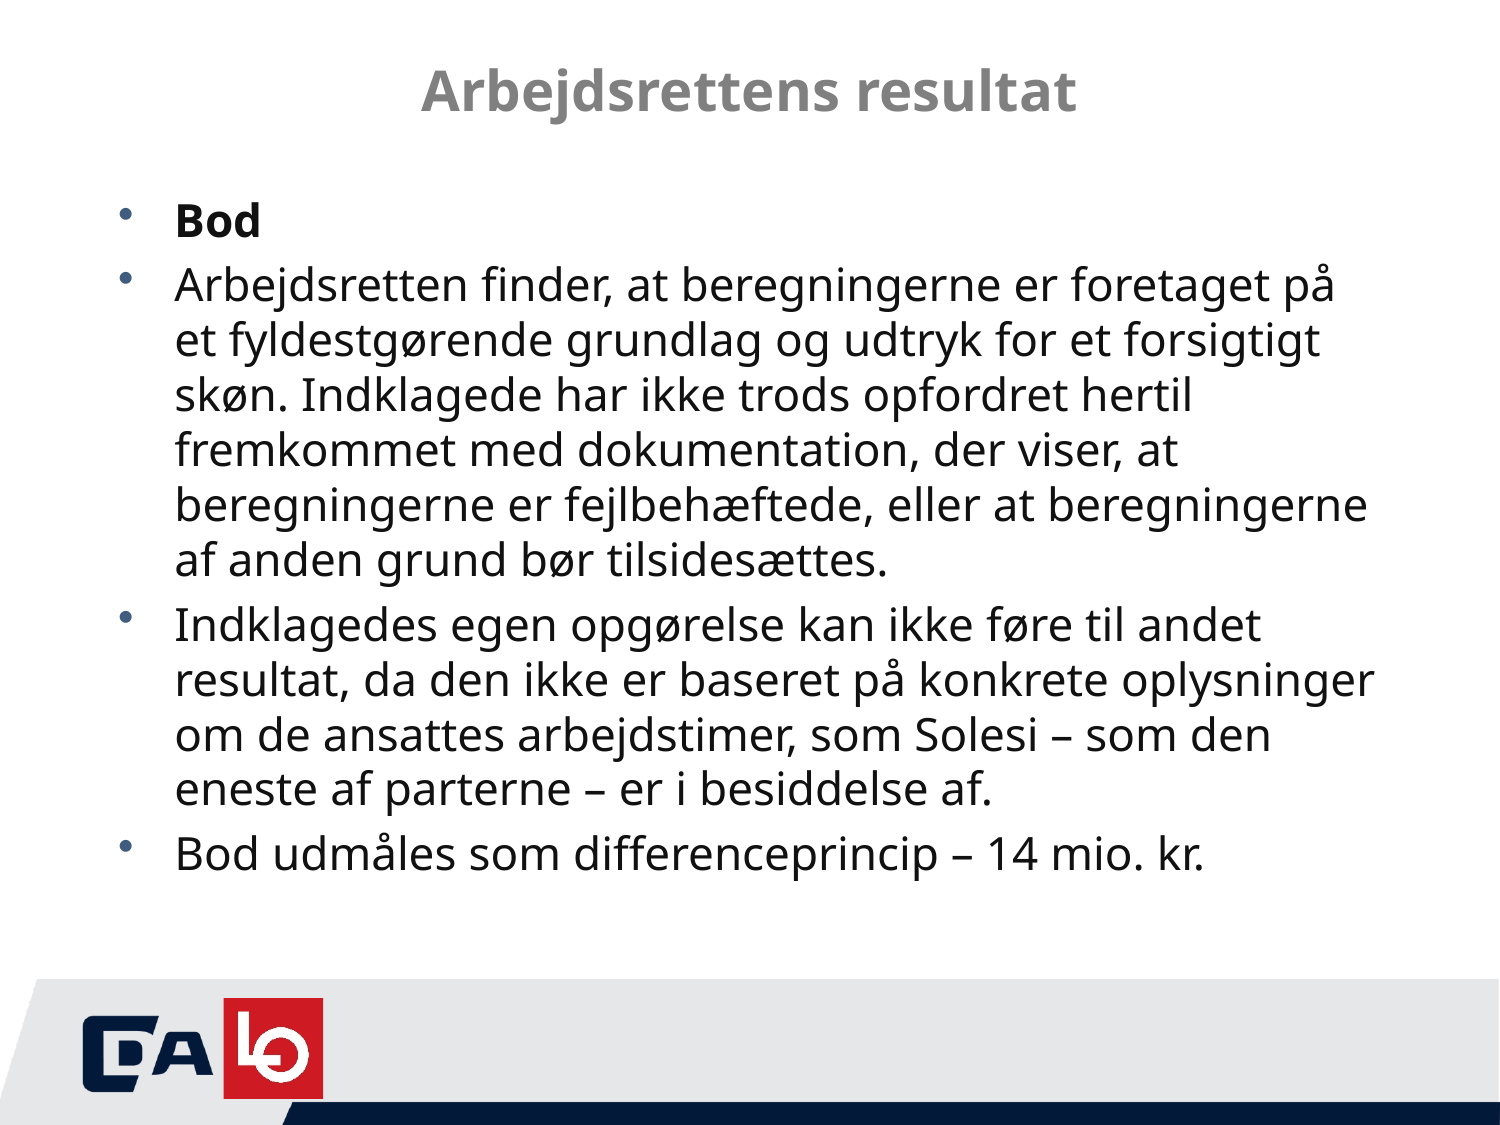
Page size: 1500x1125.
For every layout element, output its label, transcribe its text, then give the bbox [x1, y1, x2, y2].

list Bod Arbejdsretten finder, at beregningerne er foretaget på et fyldestgørende grundlag og udtryk for et forsigtigt skøn. Indklagede har ikke trods opfordret hertil fremkommet med dokumentation, der viser, at beregningerne er fejlbehæftede, eller at beregningerne af anden grund bør tilsidesættes. Indklagedes egen opgørelse kan ikke føre til andet resultat, da den ikke er baseret på konkrete oplysninger om de ansattes arbejdstimer, som Solesi – som den eneste af parterne – er i besiddelse af. Bod udmåles som differenceprincip – 14 mio. kr. [102, 184, 1398, 813]
picture [0, 979, 1500, 1125]
title Arbejdsrettens resultat [102, 45, 1398, 133]
